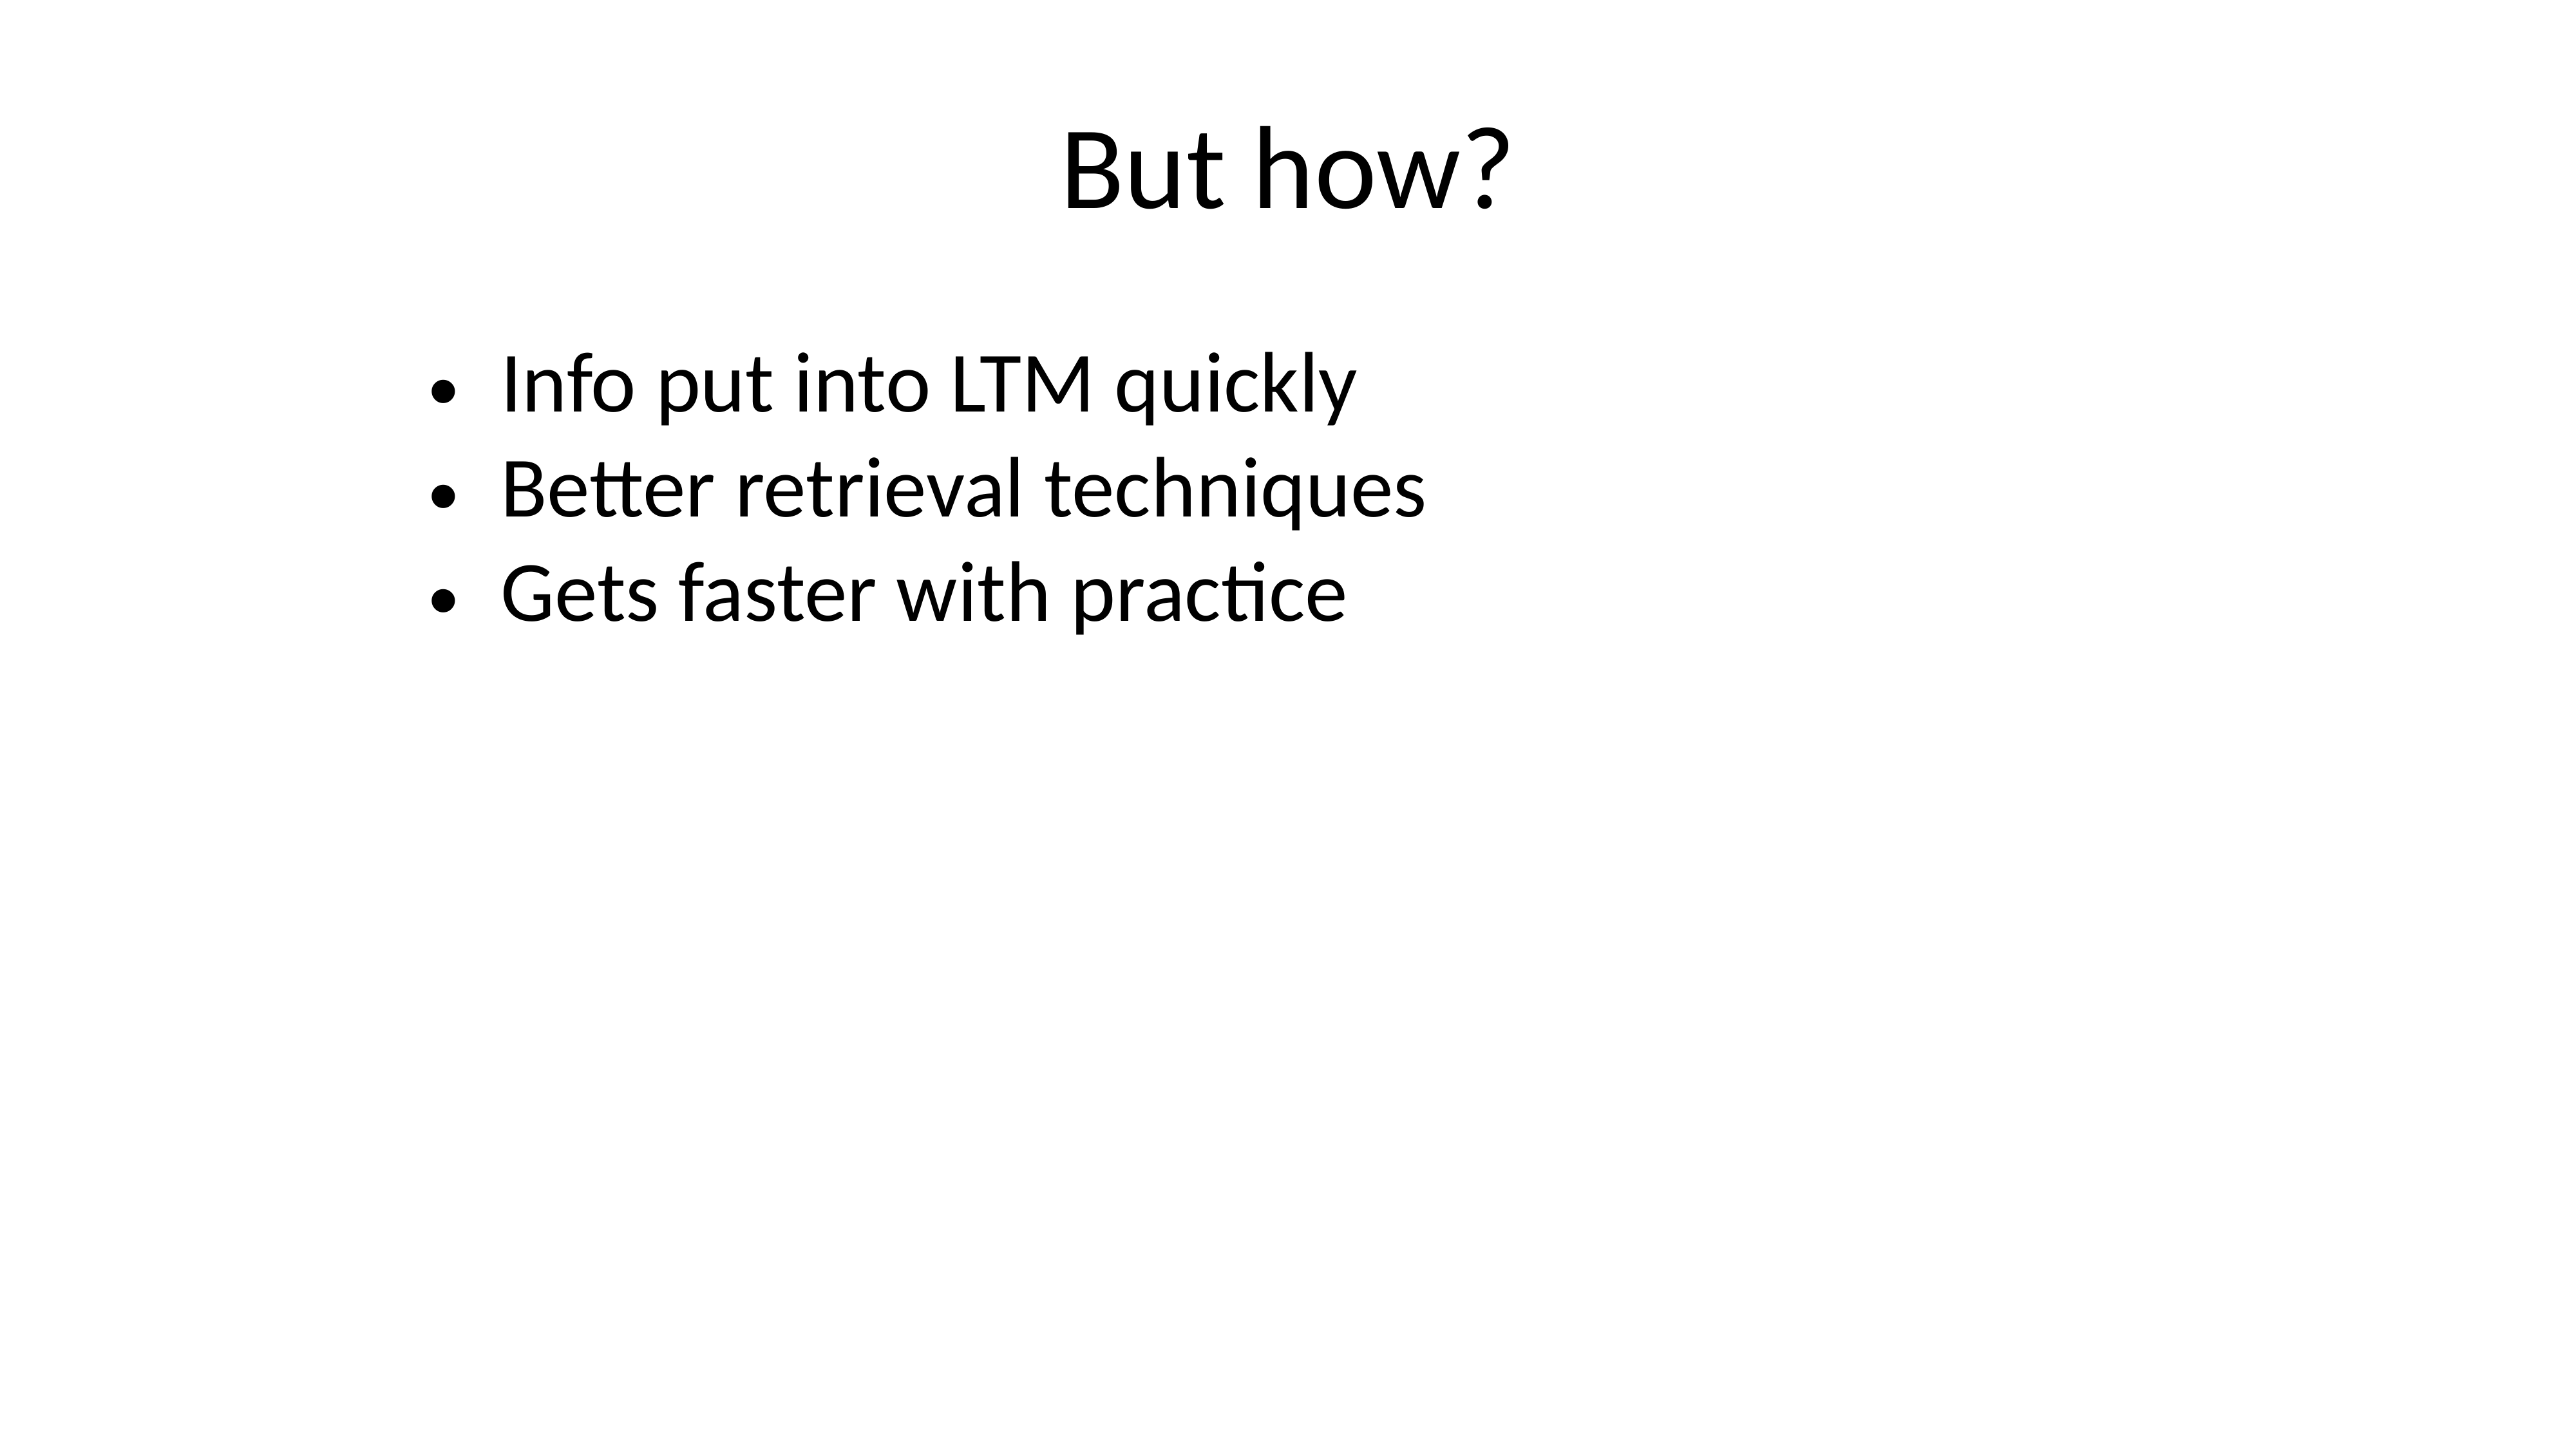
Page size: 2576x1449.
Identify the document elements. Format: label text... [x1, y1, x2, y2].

title But how? [417, 57, 2159, 301]
list Info put into LTM quickly Better retrieval techniques Gets faster with practice [417, 337, 2159, 1296]
